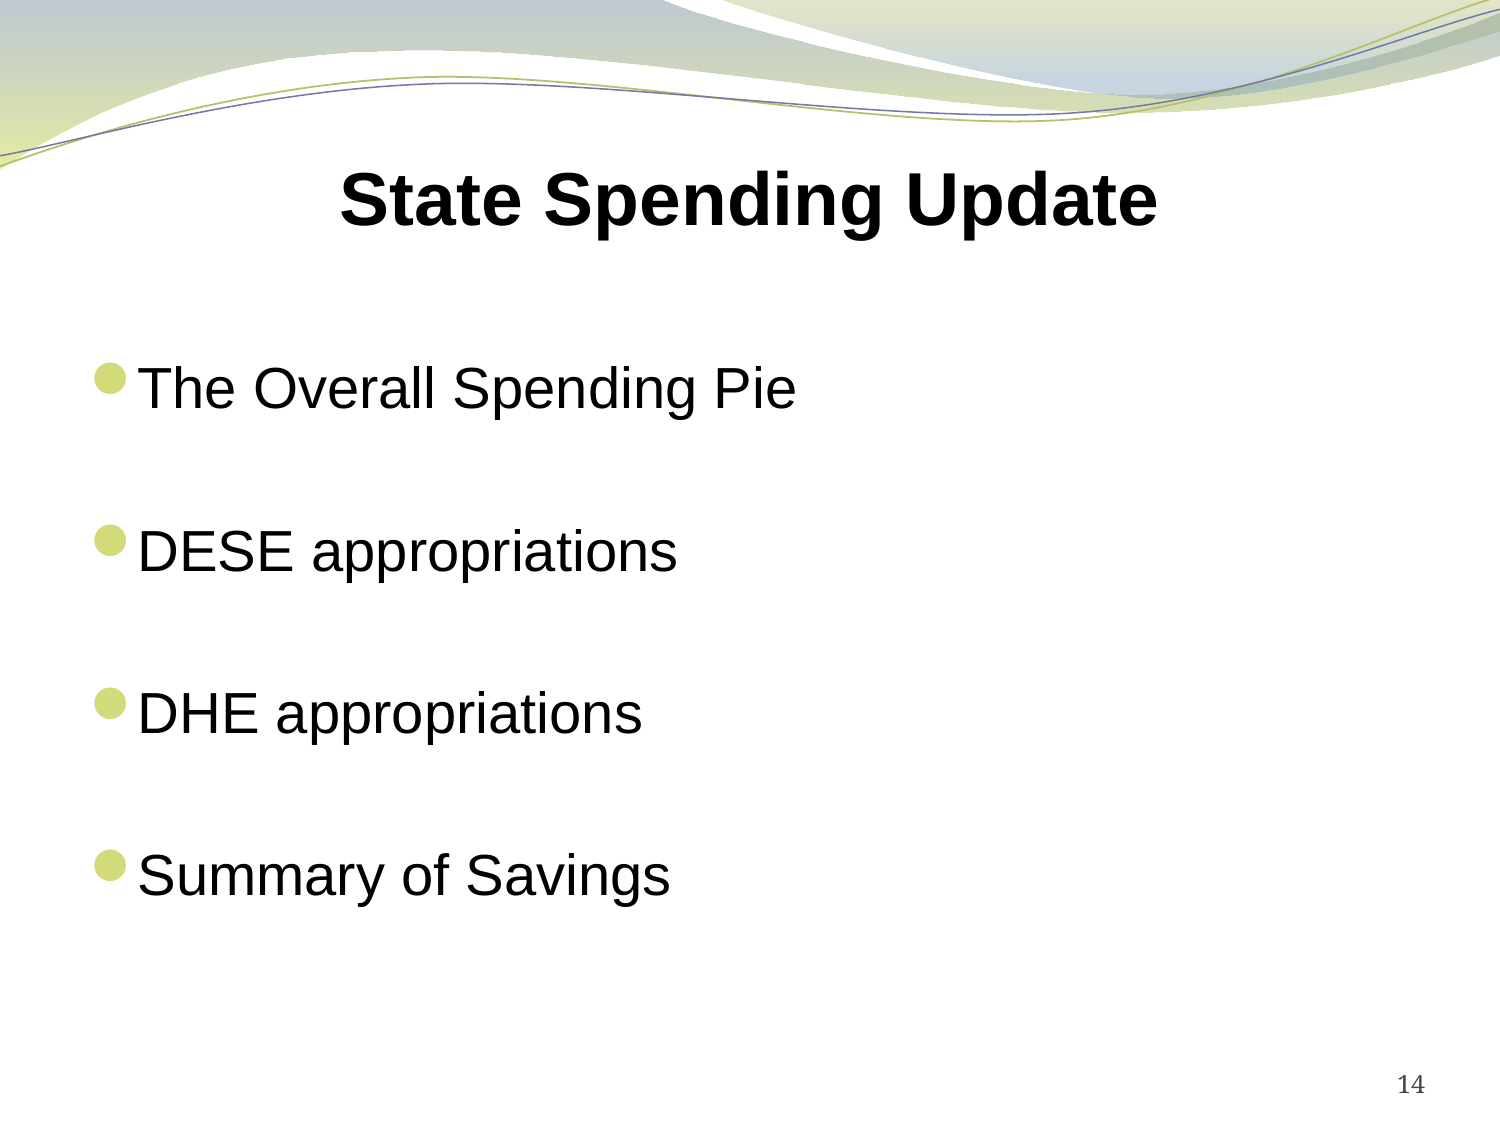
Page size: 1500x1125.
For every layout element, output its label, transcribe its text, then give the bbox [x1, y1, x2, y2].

title State Spending Update [0, 99, 1500, 241]
list The Overall Spending Pie DESE appropriations DHE appropriations Summary of Savings [75, 275, 1425, 1000]
slide_number 14 [1299, 1042, 1425, 1103]
